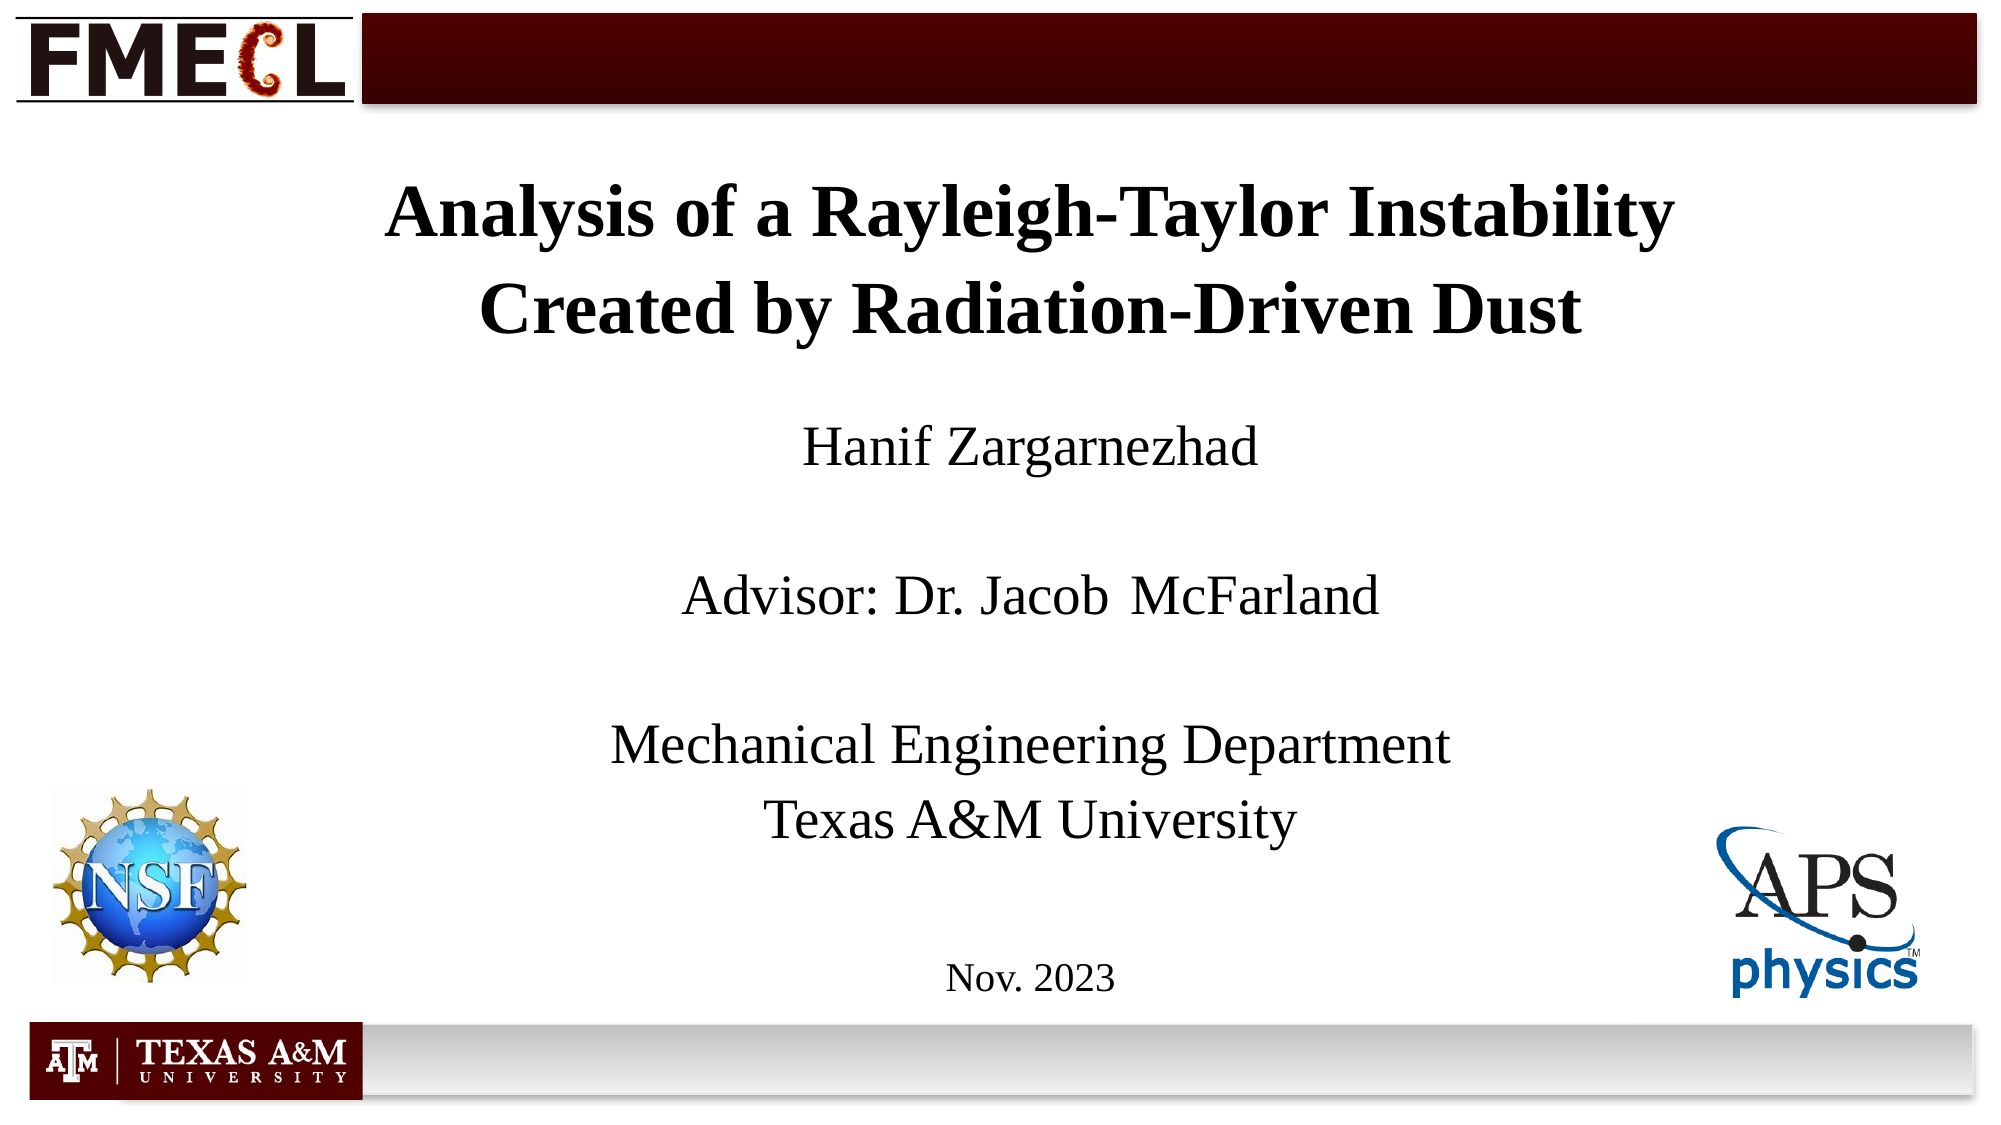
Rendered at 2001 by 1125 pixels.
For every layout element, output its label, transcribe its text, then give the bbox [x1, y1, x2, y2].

picture [29, 1022, 363, 1100]
picture [0, 0, 447, 176]
text_box Hanif Zargarnezhad Advisor: Dr. Jacob McFarland Mechanical Engineering Department Texas A&M University Nov. 2023 [150, 404, 1911, 1011]
picture [52, 788, 247, 984]
picture [1633, 801, 2000, 1023]
